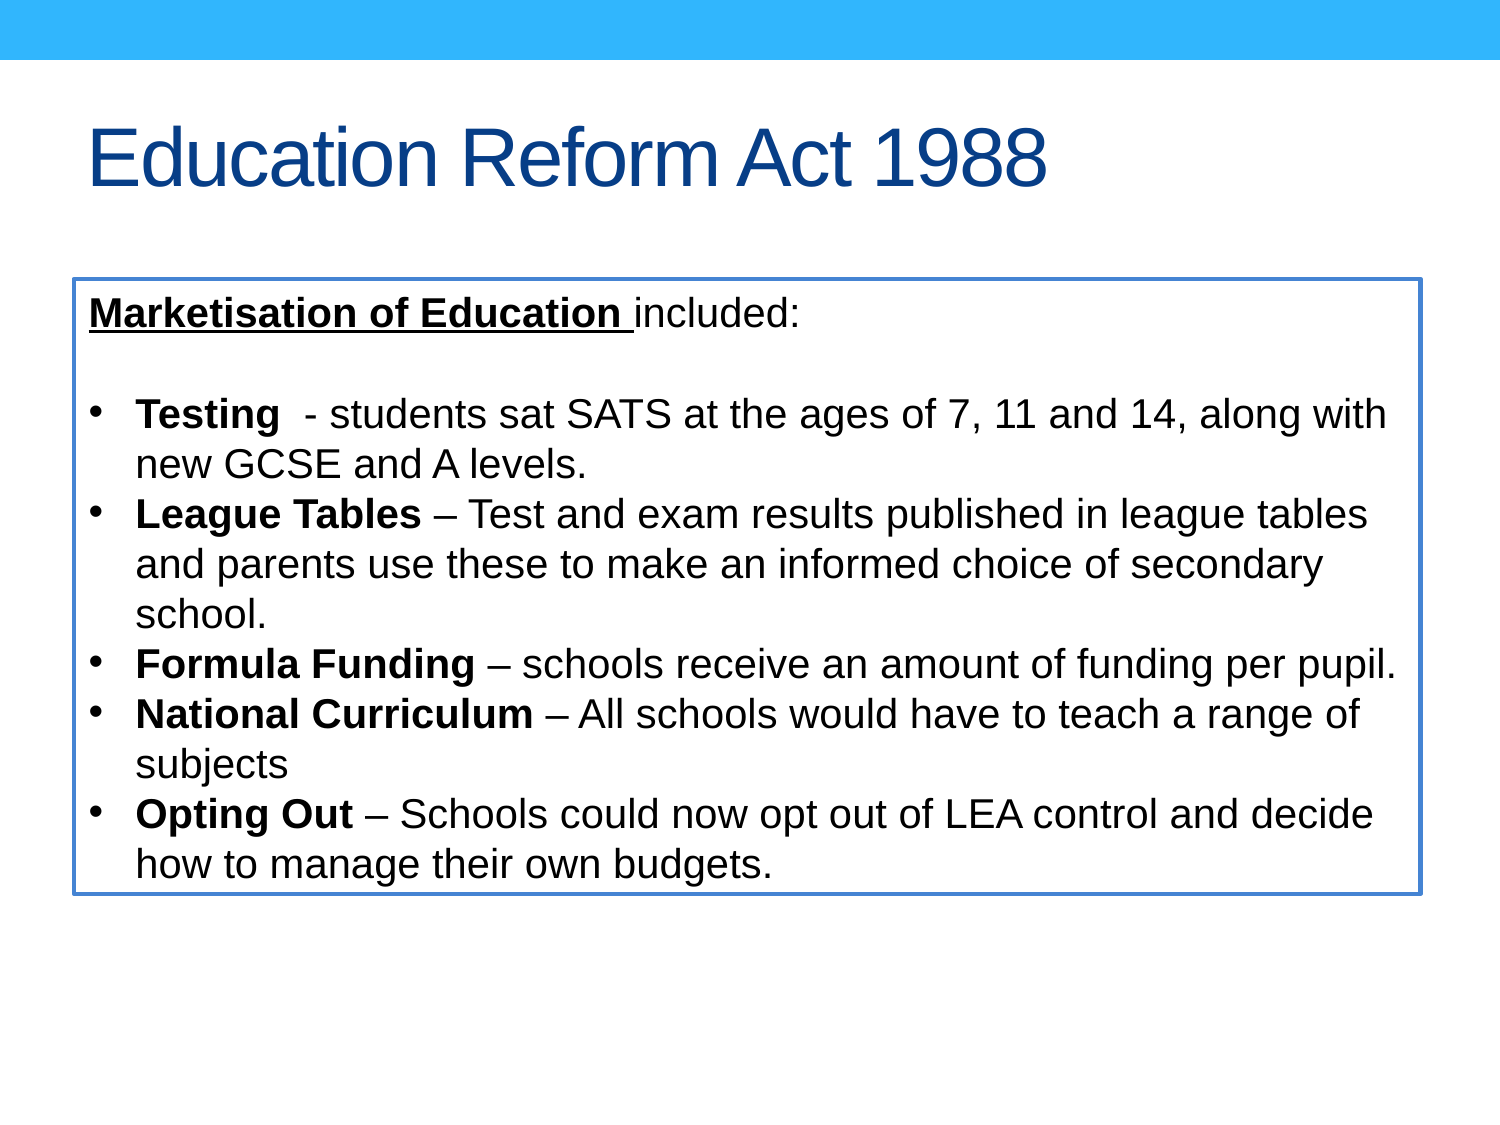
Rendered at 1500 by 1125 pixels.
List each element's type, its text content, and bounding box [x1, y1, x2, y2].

text_box Marketisation of Education included: Testing - students sat SATS at the ages of 7, 11 and 14, along with new GCSE and A levels. League Tables – Test and exam results published in league tables and parents use these to make an informed choice of secondary school. Formula Funding – schools receive an amount of funding per pupil. National Curriculum – All schools would have to teach a range of subjects Opting Out – Schools could now opt out of LEA control and decide how to manage their own budgets. [72, 277, 1423, 896]
title Education Reform Act 1988 [71, 92, 1422, 214]
